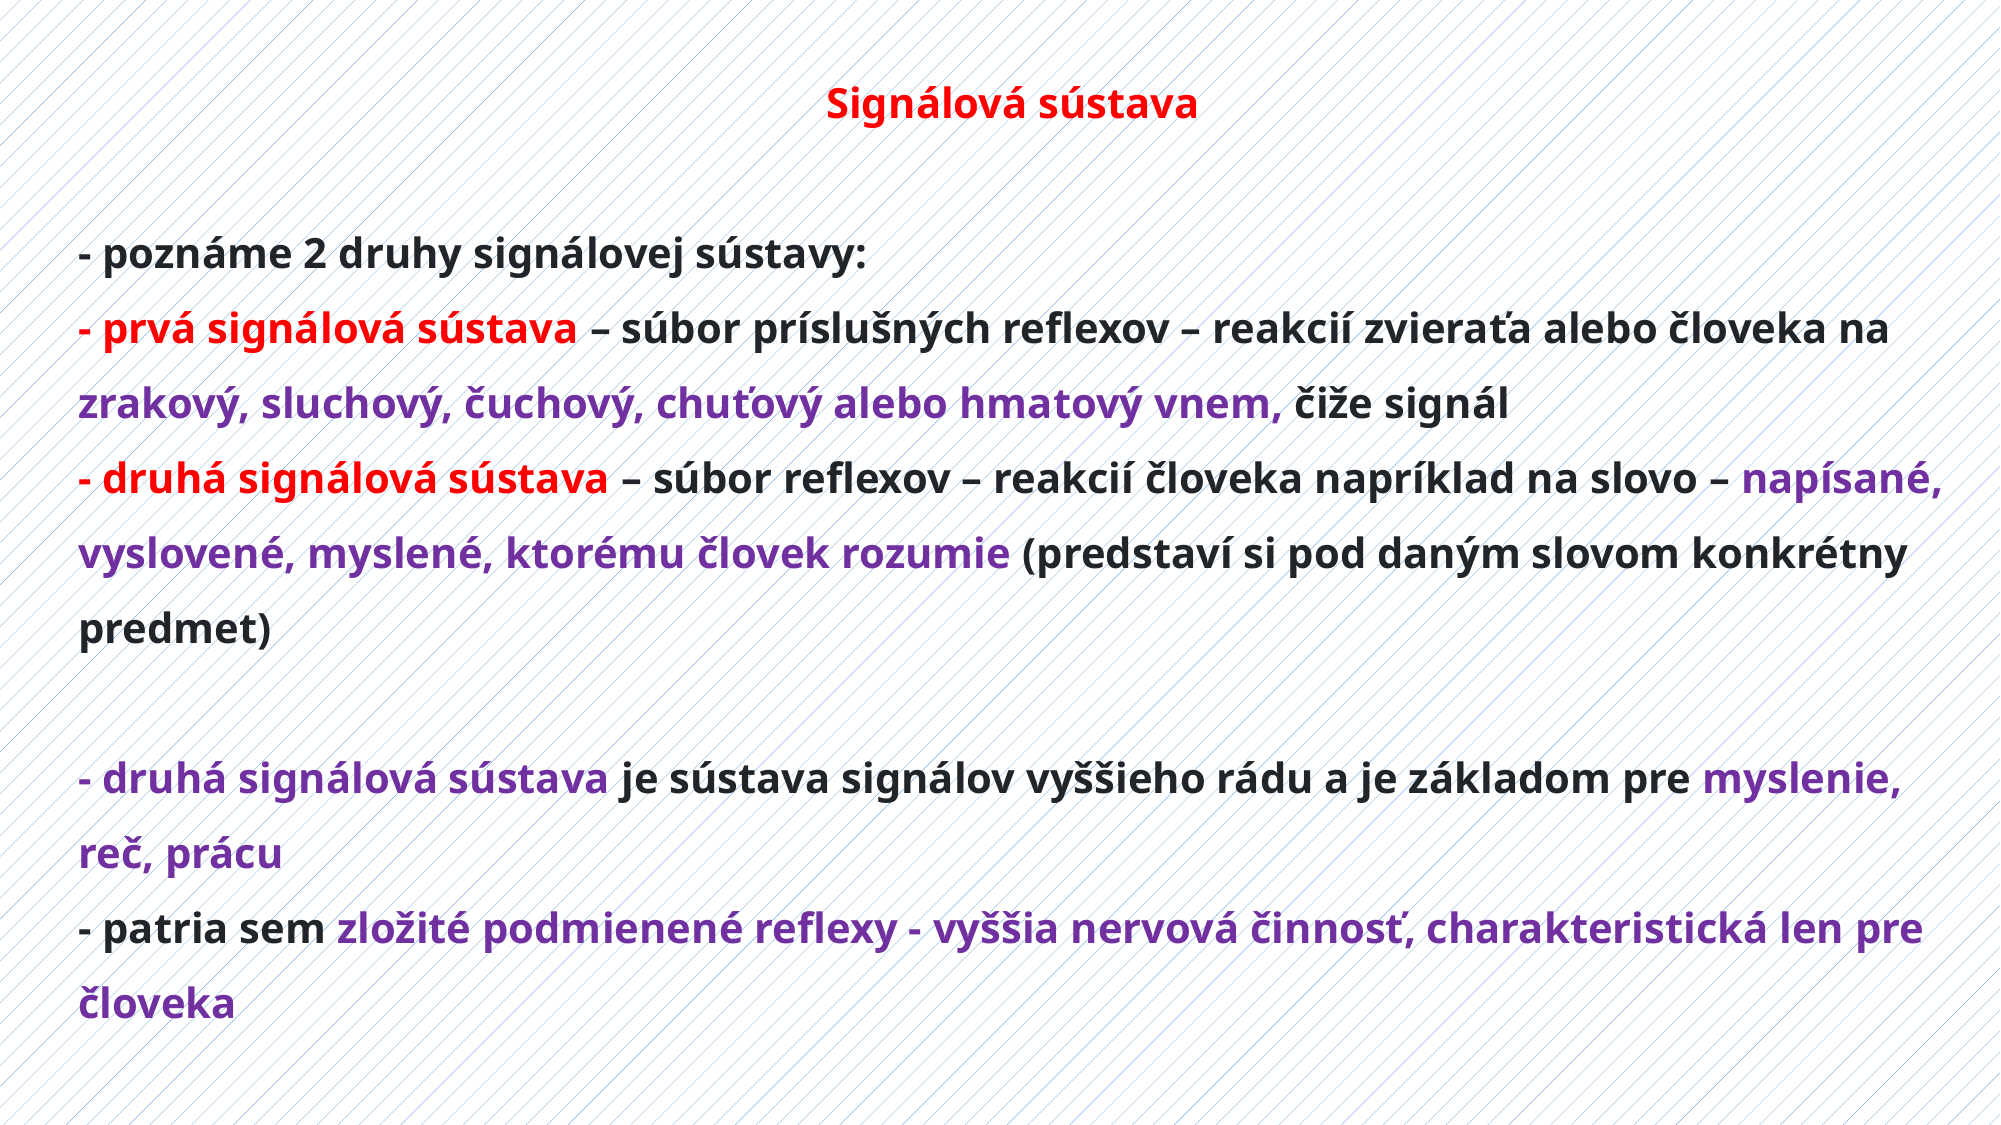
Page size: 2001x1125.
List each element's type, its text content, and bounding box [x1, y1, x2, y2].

text_box Signálová sústava - poznáme 2 druhy signálovej sústavy: - prvá signálová sústava – súbor príslušných reflexov – reakcií zvieraťa alebo človeka na zrakový, sluchový, čuchový, chuťový alebo hmatový vnem, čiže signál - druhá signálová sústava – súbor reflexov – reakcií človeka napríklad na slovo – napísané, vyslovené, myslené, ktorému človek rozumie (predstaví si pod daným slovom konkrétny predmet) - druhá signálová sústava je sústava signálov vyššieho rádu a je základom pre myslenie, reč, prácu - patria sem zložité podmienené reflexy - vyššia nervová činnosť, charakteristická len pre človeka [63, 44, 1963, 1125]
